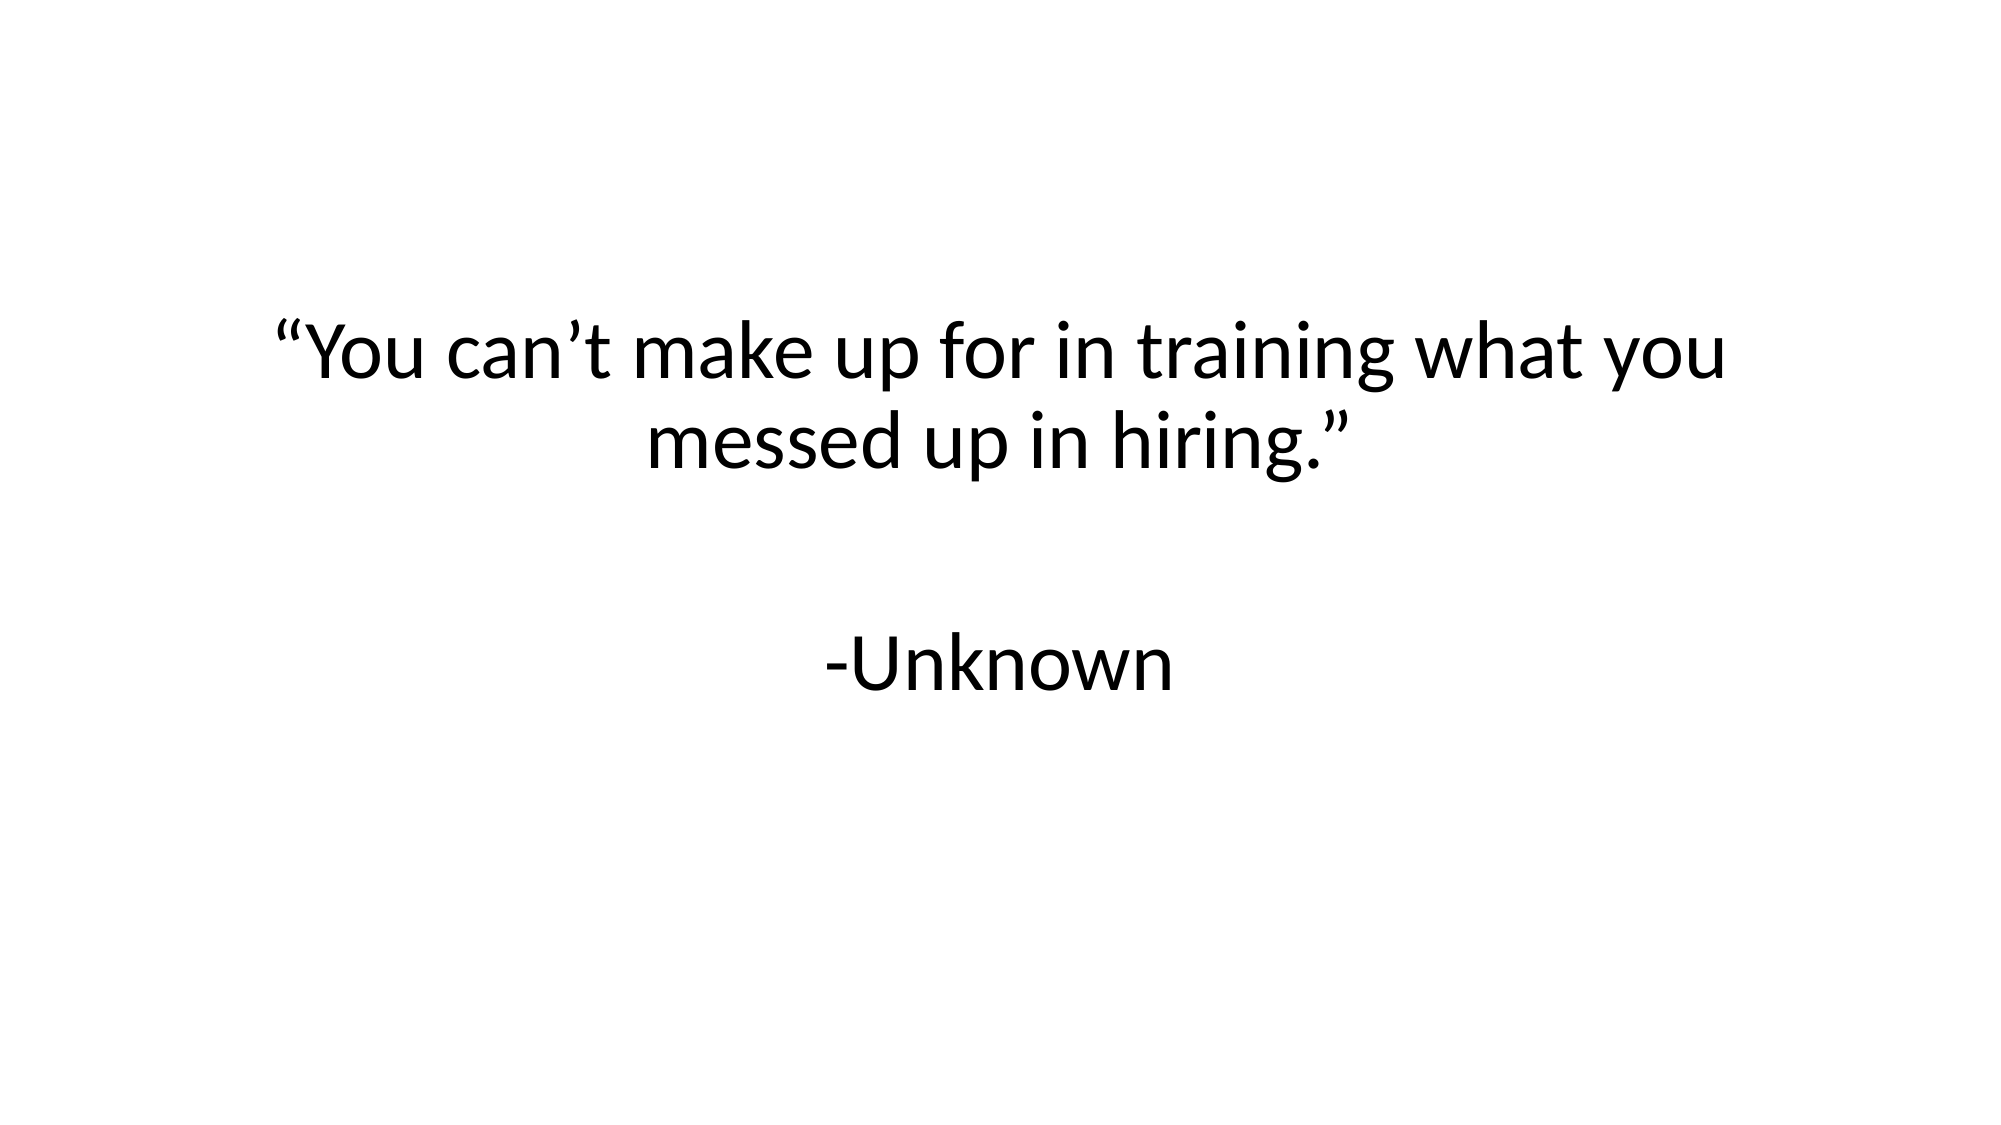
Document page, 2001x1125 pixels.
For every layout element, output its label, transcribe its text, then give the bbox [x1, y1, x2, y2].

list “You can’t make up for in training what you messed up in hiring.” -Unknown [137, 299, 1863, 1014]
